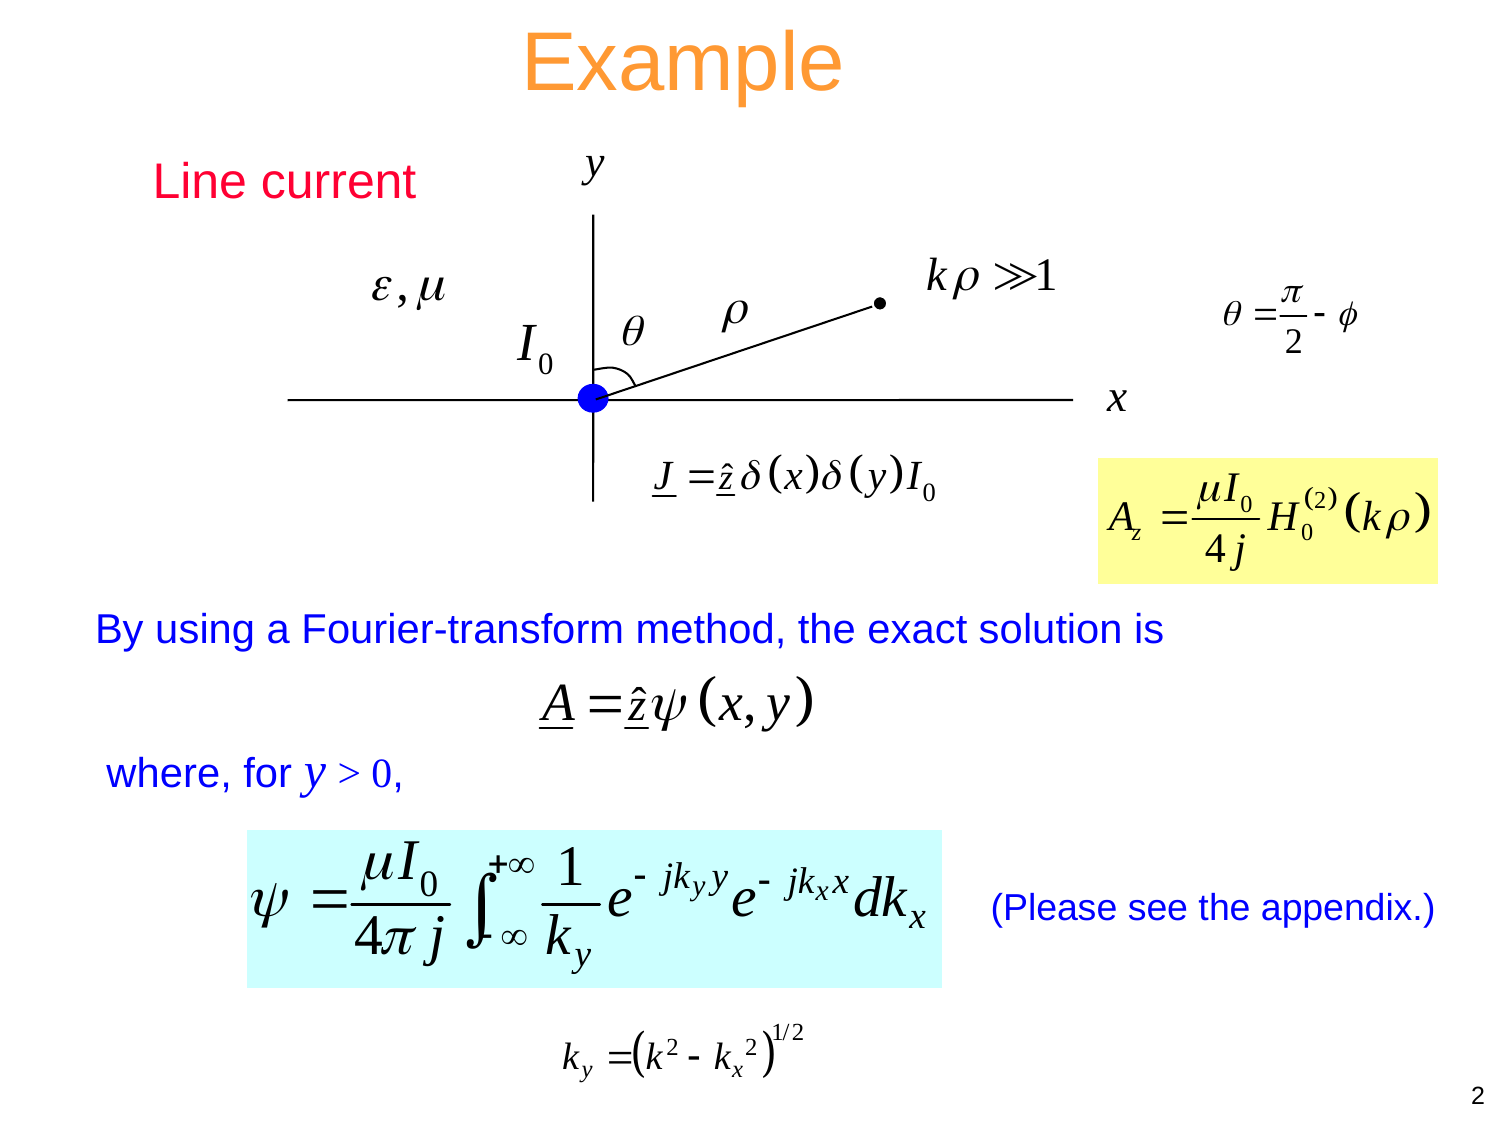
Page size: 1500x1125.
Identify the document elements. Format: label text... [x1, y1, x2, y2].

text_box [1217, 267, 1366, 362]
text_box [531, 666, 820, 752]
slide_number 2 [1149, 1065, 1500, 1125]
text_box where, for y > 0, [91, 730, 419, 805]
text_box Line current [138, 141, 432, 216]
text_box (Please see the appendix.) [975, 875, 1451, 935]
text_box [1097, 458, 1439, 585]
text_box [556, 1015, 812, 1099]
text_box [287, 146, 1137, 514]
text_box Example [43, 0, 1323, 115]
text_box By using a Fourier-transform method, the exact solution is [80, 594, 1180, 660]
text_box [246, 829, 943, 989]
